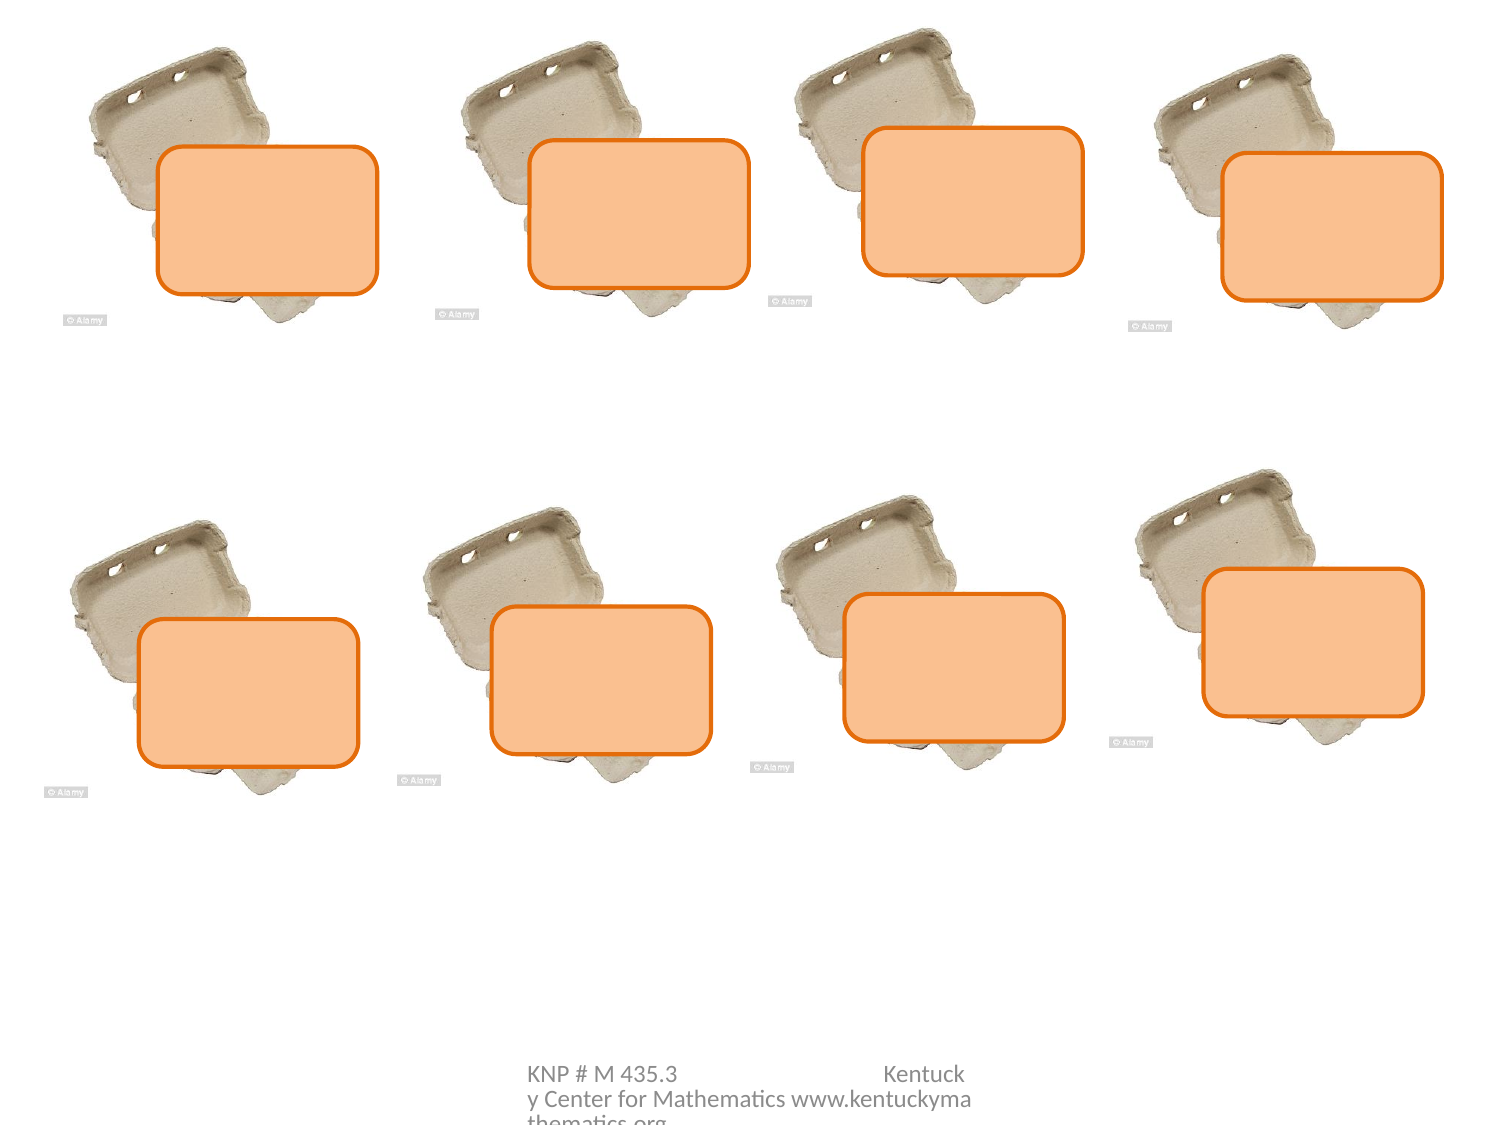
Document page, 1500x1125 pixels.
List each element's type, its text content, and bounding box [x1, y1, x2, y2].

picture [63, 45, 410, 326]
picture [1108, 467, 1456, 748]
picture [1127, 51, 1475, 332]
footer KNP # M 435.3 Kentucky Center for Mathematics www.kentuckymathematics.org [512, 1042, 988, 1103]
picture [44, 518, 392, 799]
picture [749, 492, 1097, 773]
picture [396, 505, 744, 786]
picture [434, 26, 1116, 320]
